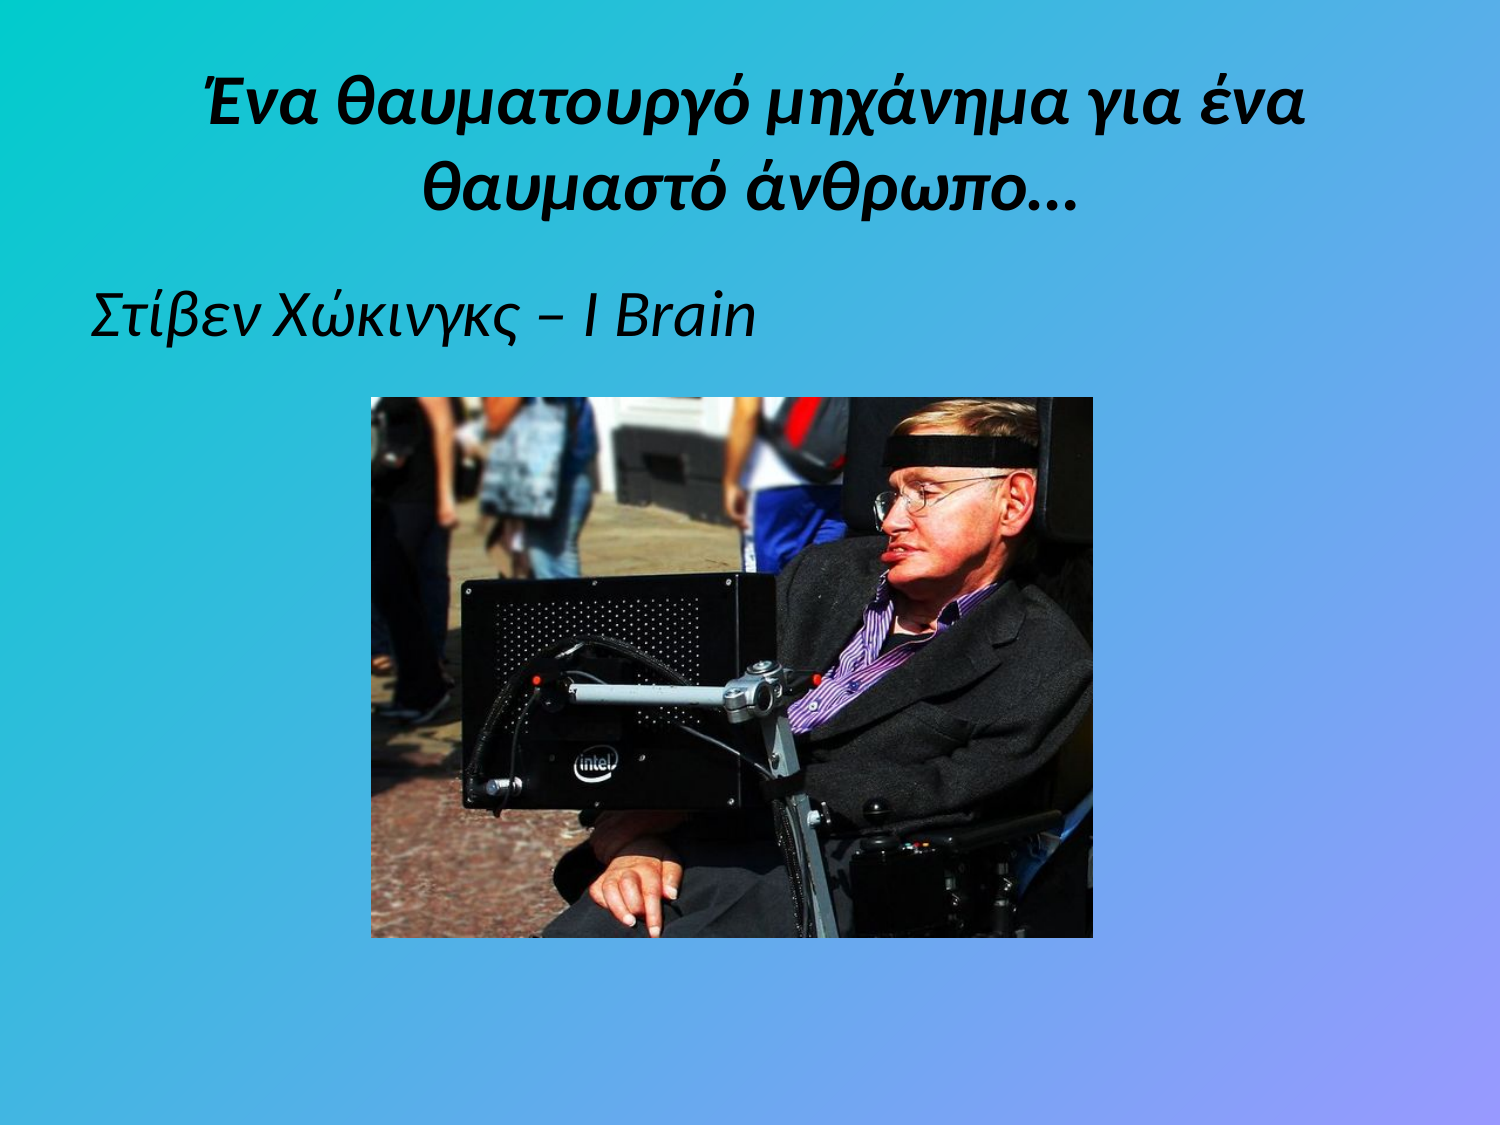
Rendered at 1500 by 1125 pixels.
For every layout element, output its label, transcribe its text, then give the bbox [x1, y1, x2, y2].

picture [371, 396, 1093, 938]
title Ένα θαυματουργό μηχάνημα για ένα θαυμαστό άνθρωπο… [75, 45, 1425, 233]
list Στίβεν Χώκινγκς – I Brain [75, 262, 1425, 1005]
